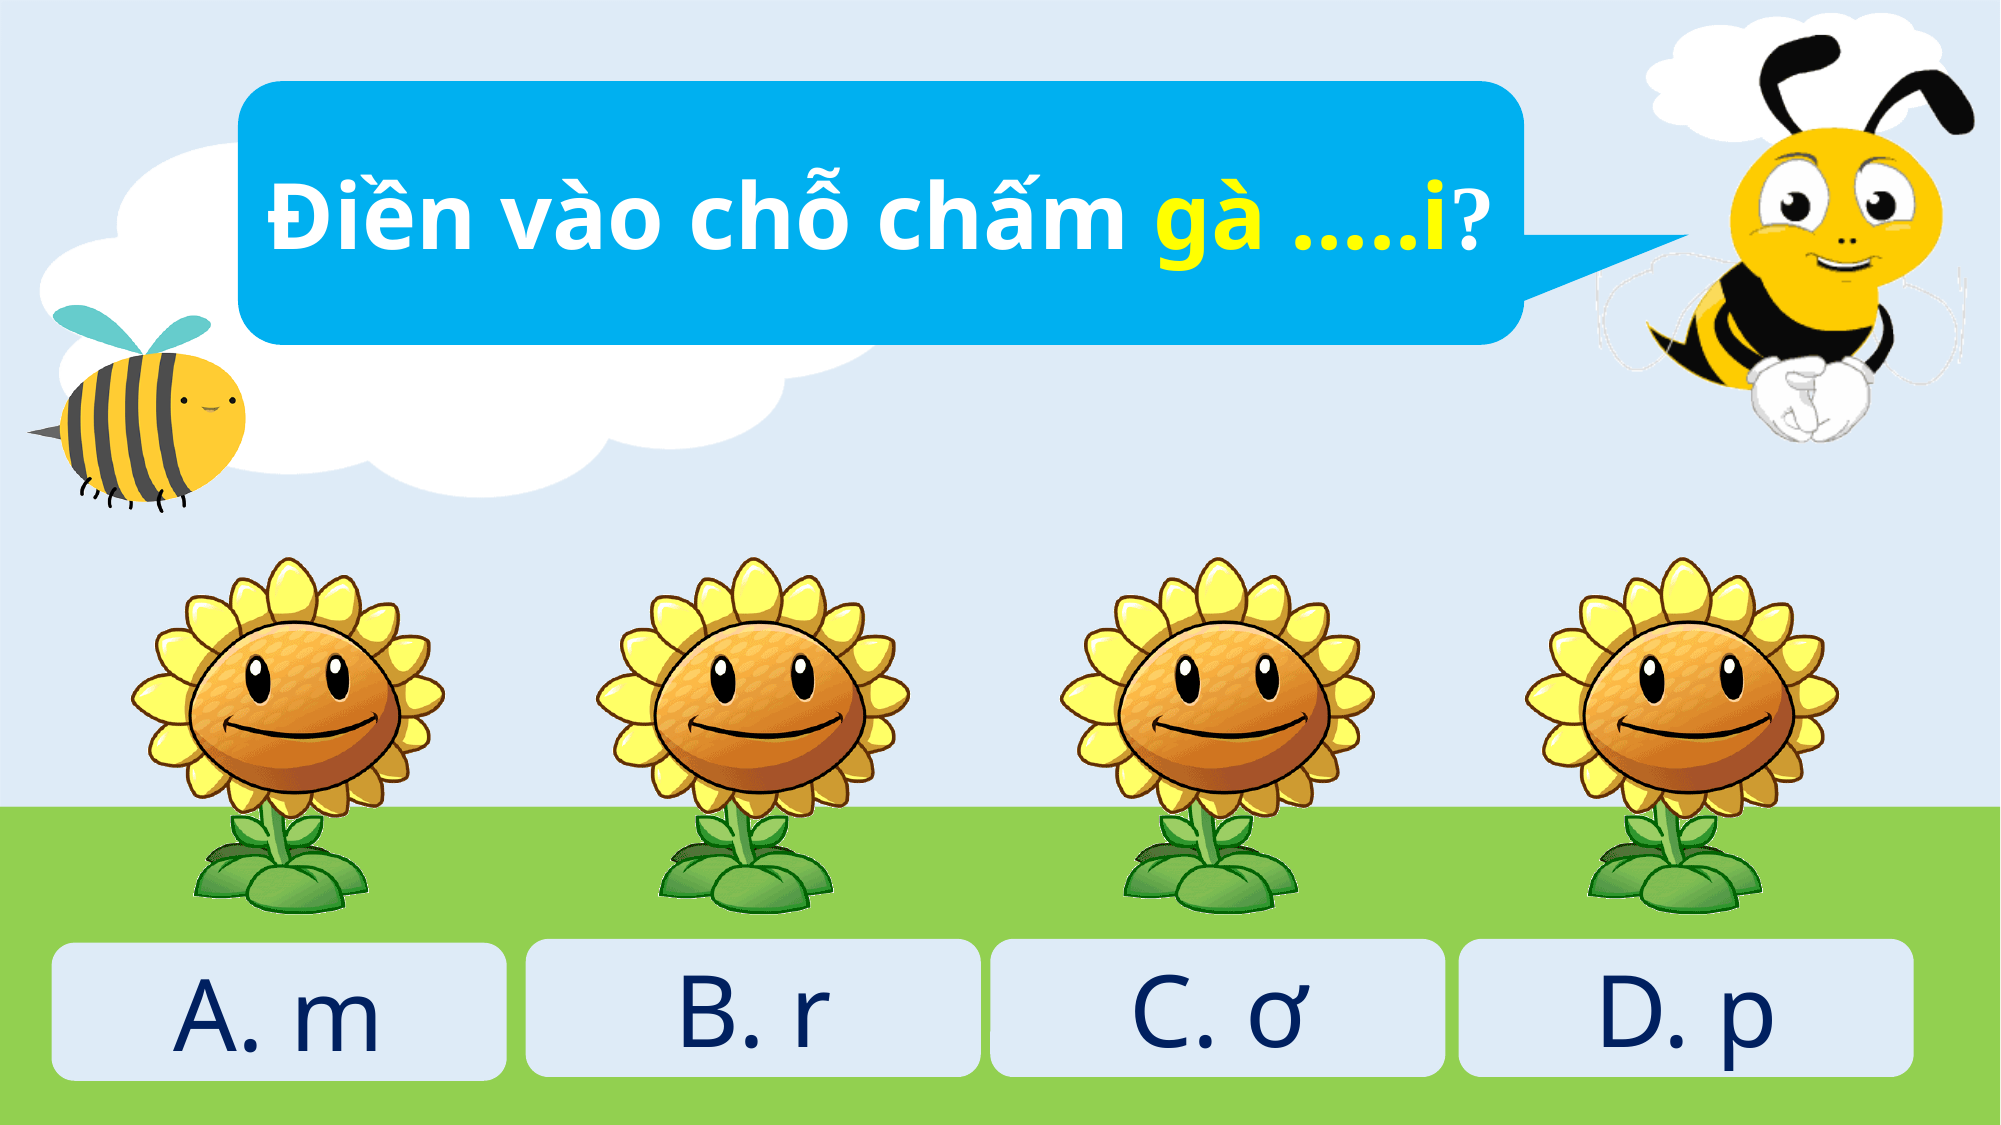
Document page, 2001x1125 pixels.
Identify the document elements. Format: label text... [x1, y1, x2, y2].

picture [0, 0, 2001, 1125]
text_box Điền vào chỗ chấm gà .....i? [236, 80, 1549, 346]
text_box B. r [524, 943, 982, 1079]
text_box D. p [1457, 943, 1915, 1079]
text_box C. ơ [989, 943, 1447, 1079]
text_box A. m [50, 943, 508, 1082]
